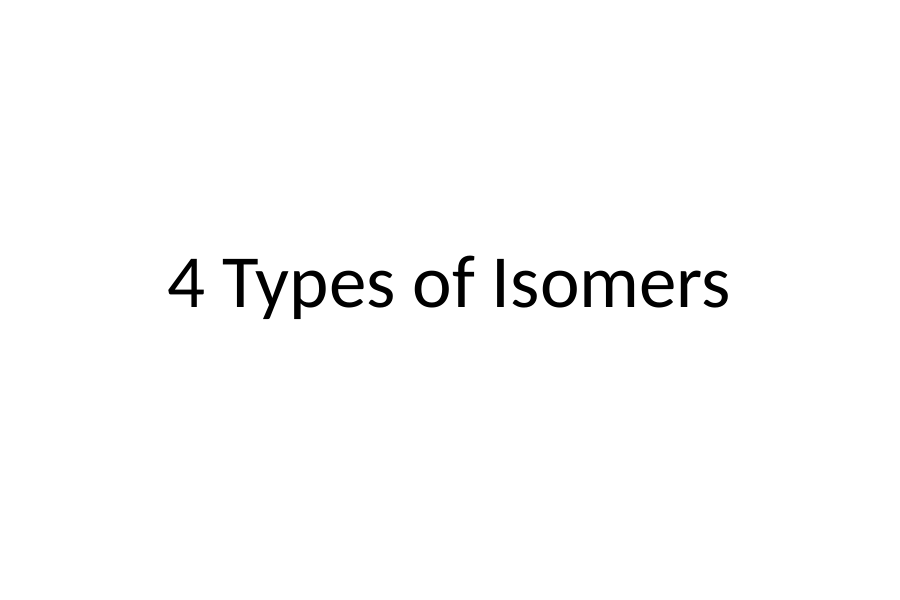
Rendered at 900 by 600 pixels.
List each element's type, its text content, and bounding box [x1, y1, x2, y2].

text_box 4 Types of Isomers [152, 224, 747, 330]
